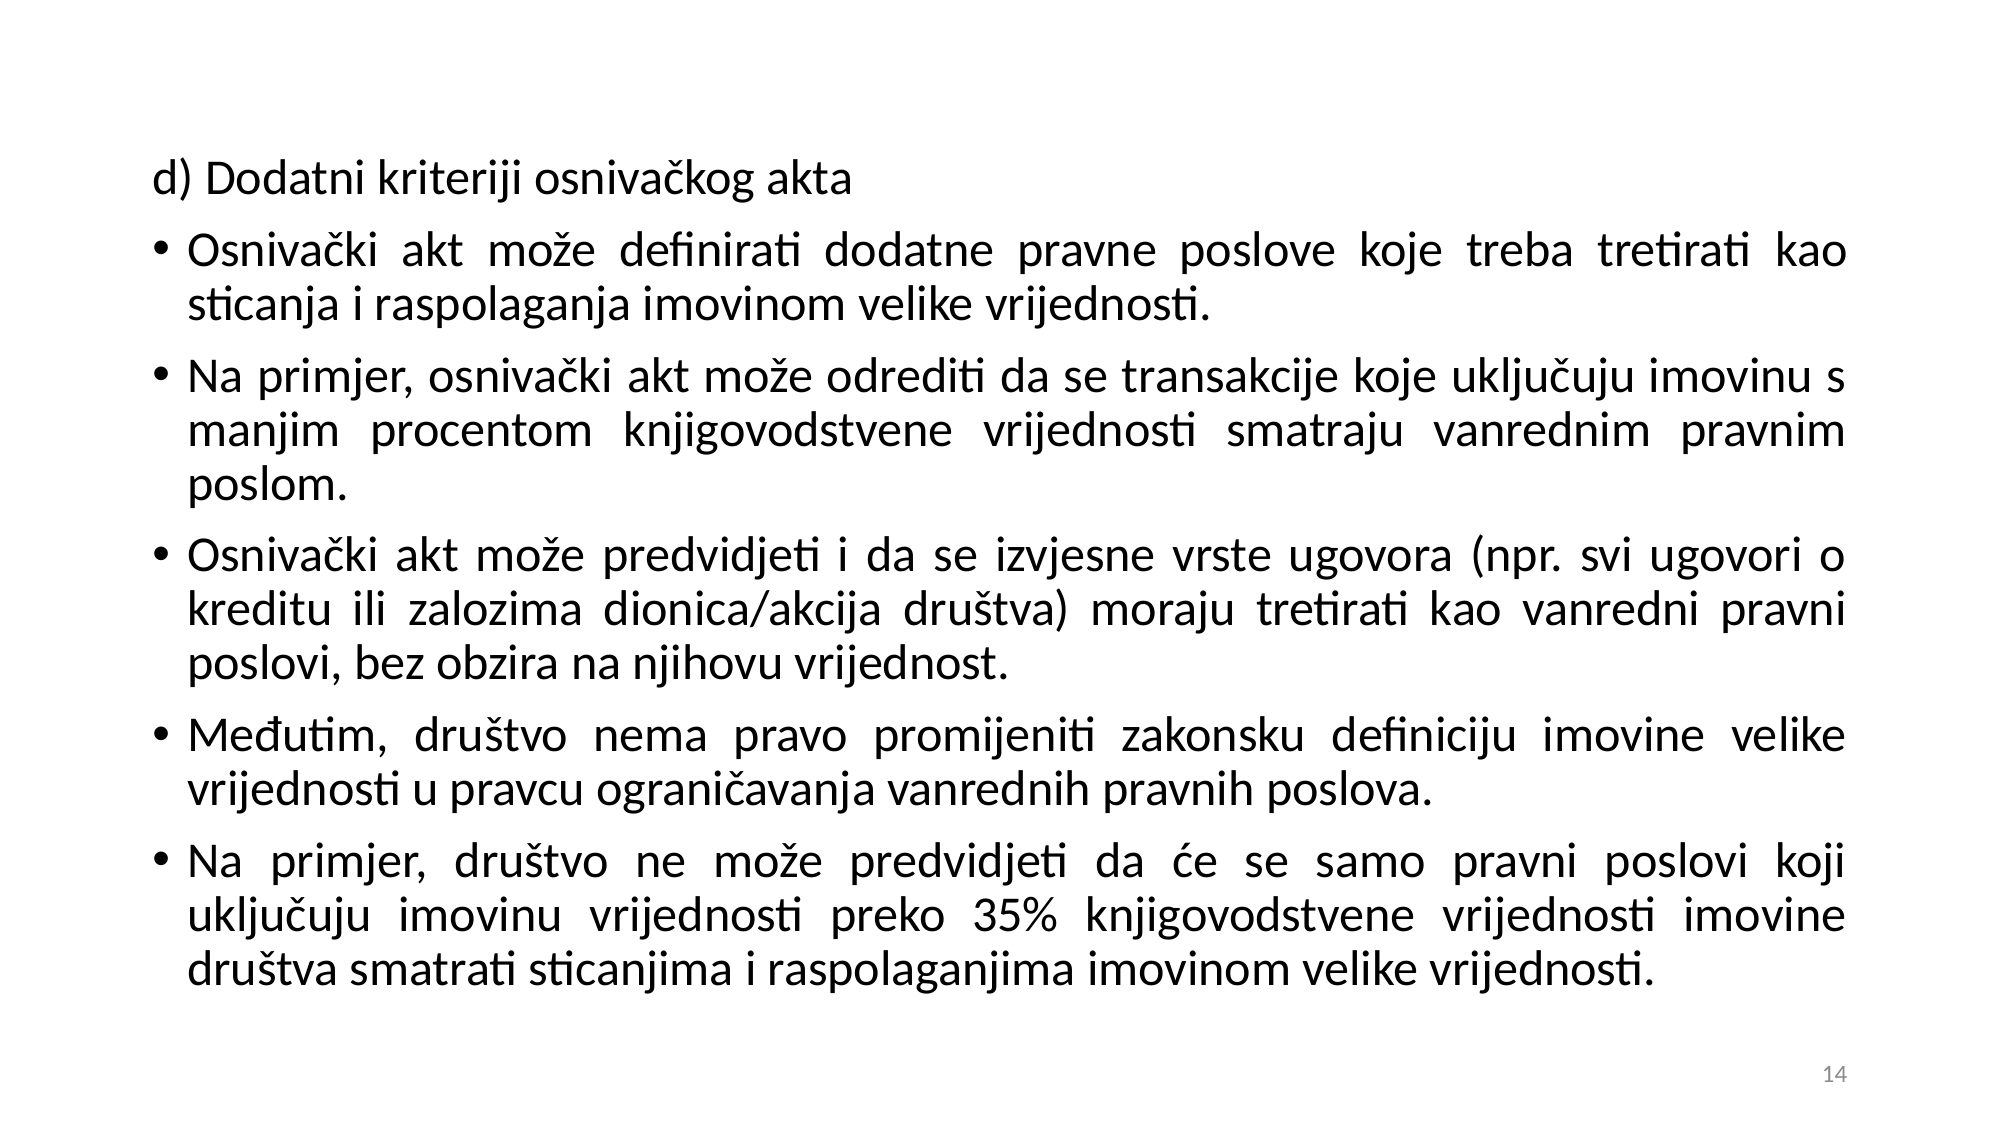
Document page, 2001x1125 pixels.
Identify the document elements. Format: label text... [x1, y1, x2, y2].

slide_number 14 [1412, 1042, 1863, 1103]
list d) Dodatni kriteriji osnivačkog akta Osnivački akt može definirati dodatne pravne poslove koje treba tretirati kao sticanja i raspolaganja imovinom velike vrijednosti. Na primjer, osnivački akt može odrediti da se transakcije koje uključuju imovinu s manjim procentom knjigovodstvene vrijednosti smatraju vanrednim pravnim poslom. Osnivački akt može predvidjeti i da se izvjesne vrste ugovora (npr. svi ugovori o kreditu ili zalozima dionica/akcija društva) moraju tretirati kao vanredni pravni poslovi, bez obzira na njihovu vrijednost. Međutim, društvo nema pravo promijeniti zakonsku definiciju imovine velike vrijednosti u pravcu ograničavanja vanrednih pravnih poslova. Na primjer, društvo ne može predvidjeti da će se samo pravni poslovi koji uključuju imovinu vrijednosti preko 35% knjigovodstvene vrijednosti imovine društva smatrati sticanjima i raspolaganjima imovinom velike vrijednosti. [137, 143, 1863, 1014]
